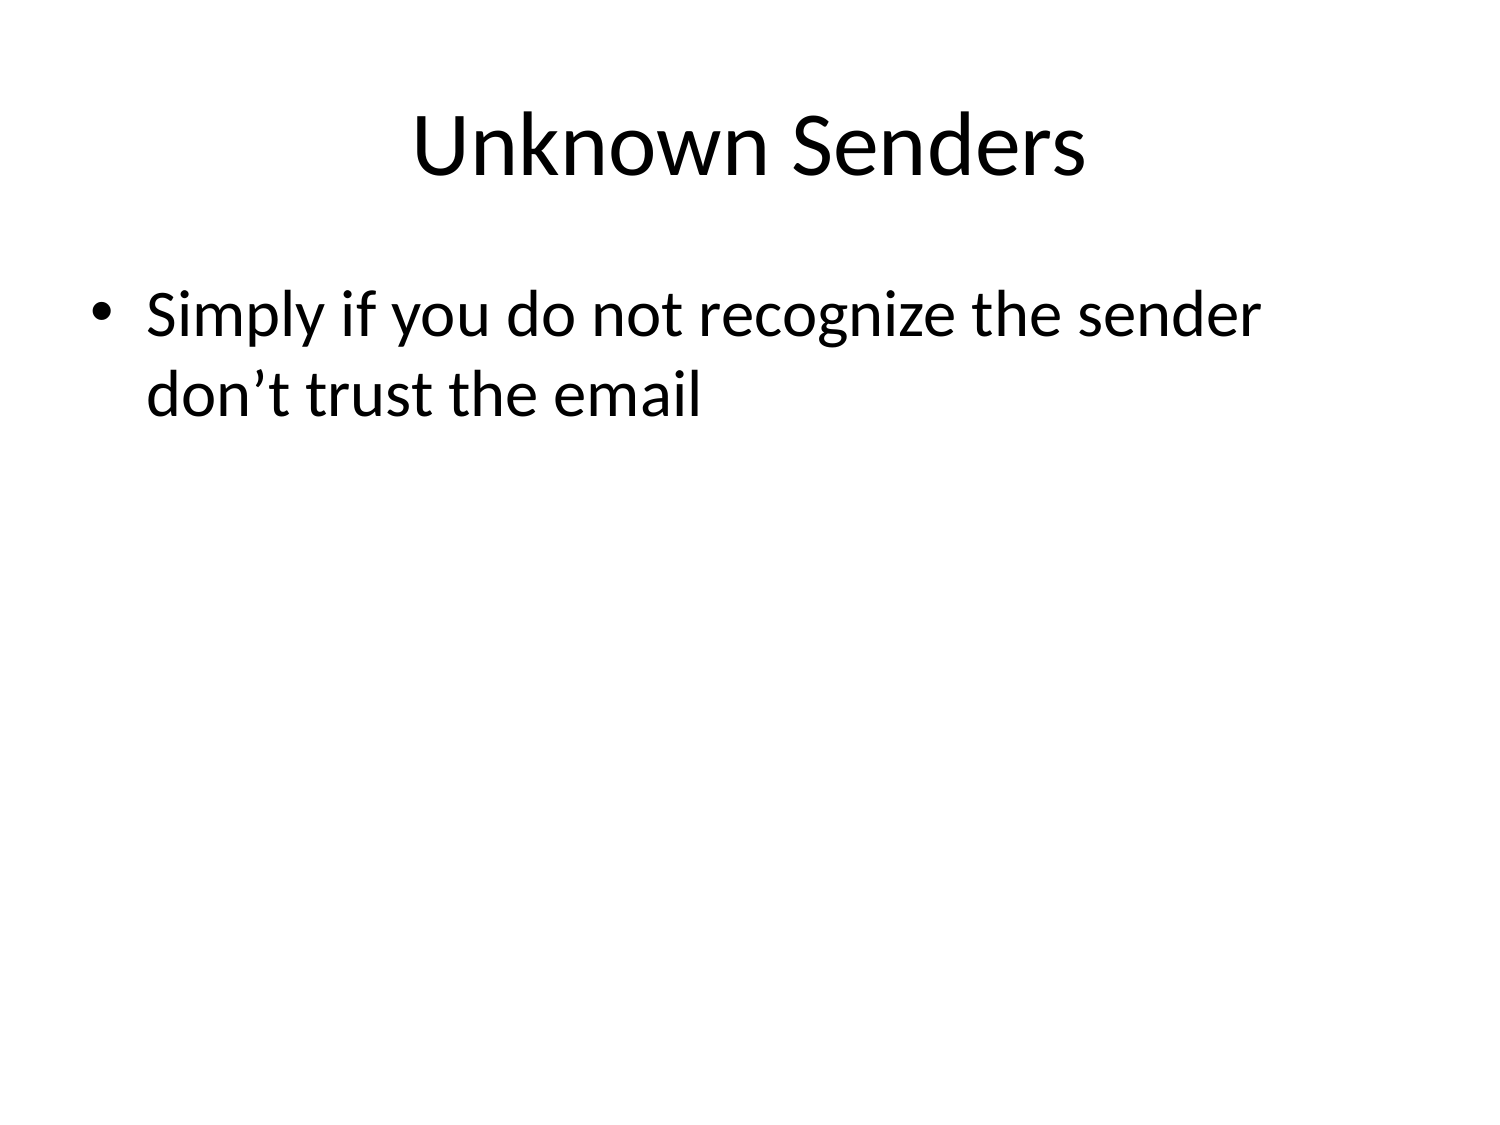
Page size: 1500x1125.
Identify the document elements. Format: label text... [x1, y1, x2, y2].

title Unknown Senders [75, 45, 1425, 233]
list Simply if you do not recognize the sender don’t trust the email [75, 262, 1425, 1005]
